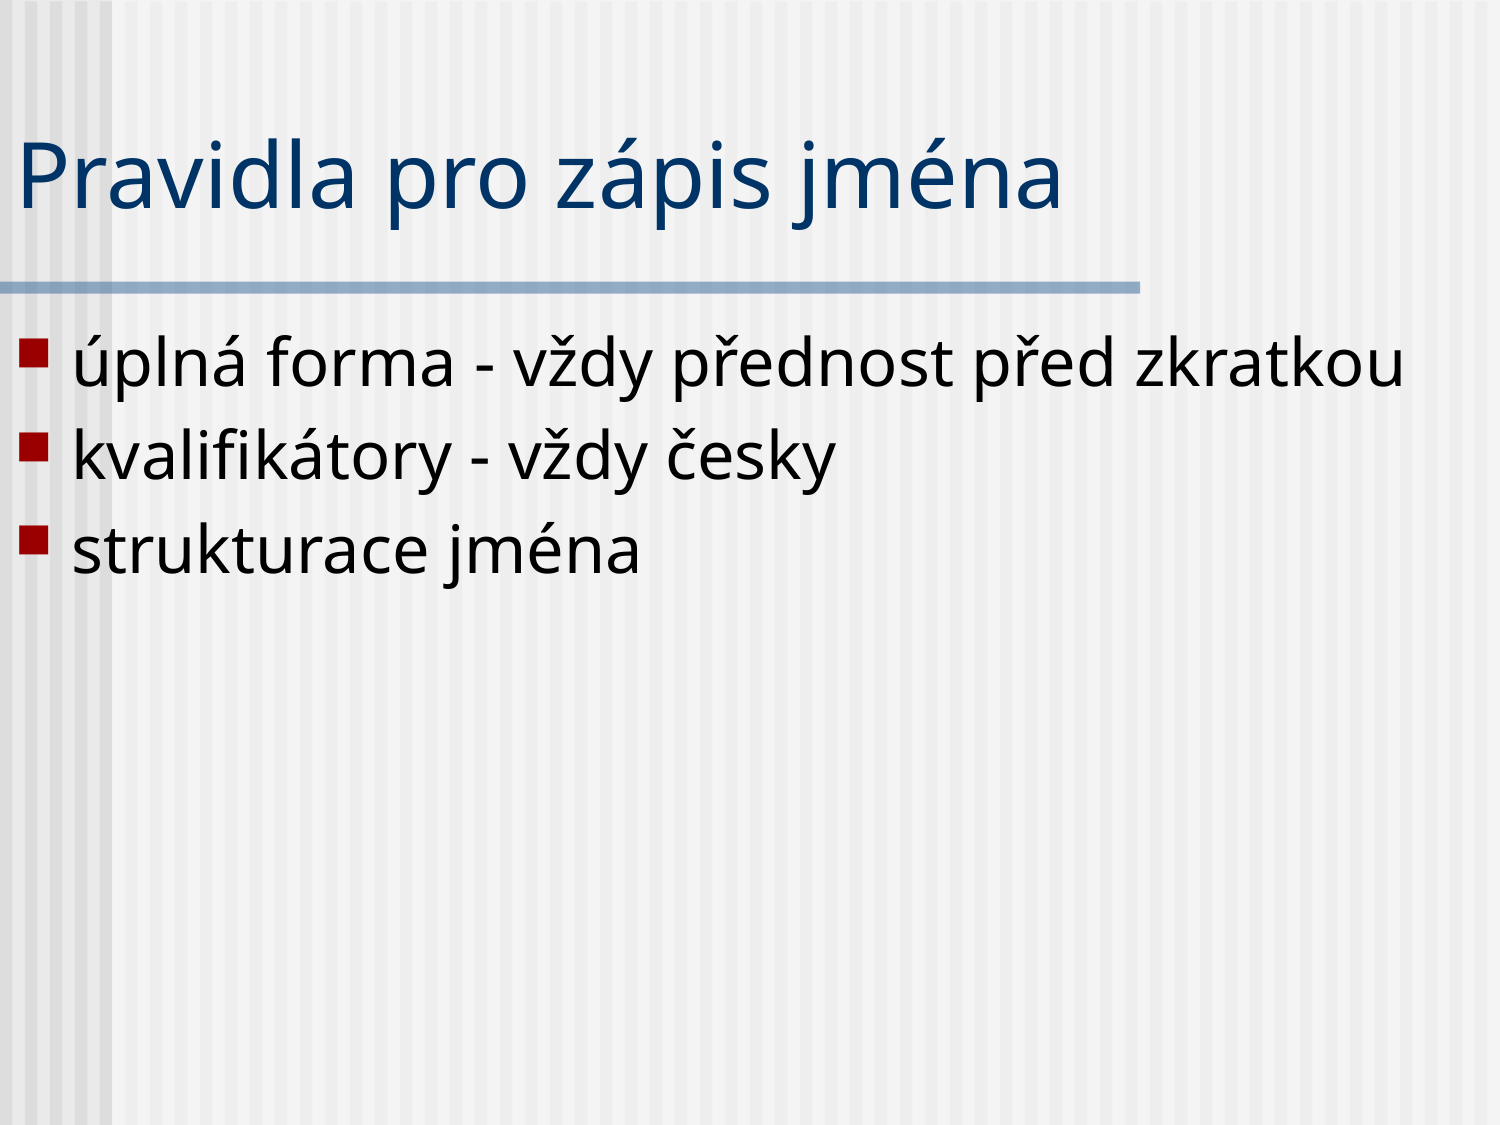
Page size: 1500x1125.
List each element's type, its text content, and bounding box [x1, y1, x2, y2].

list úplná forma - vždy přednost před zkratkou kvalifikátory - vždy česky strukturace jména [0, 312, 1500, 1125]
title Pravidla pro zápis jména [0, 109, 1500, 235]
